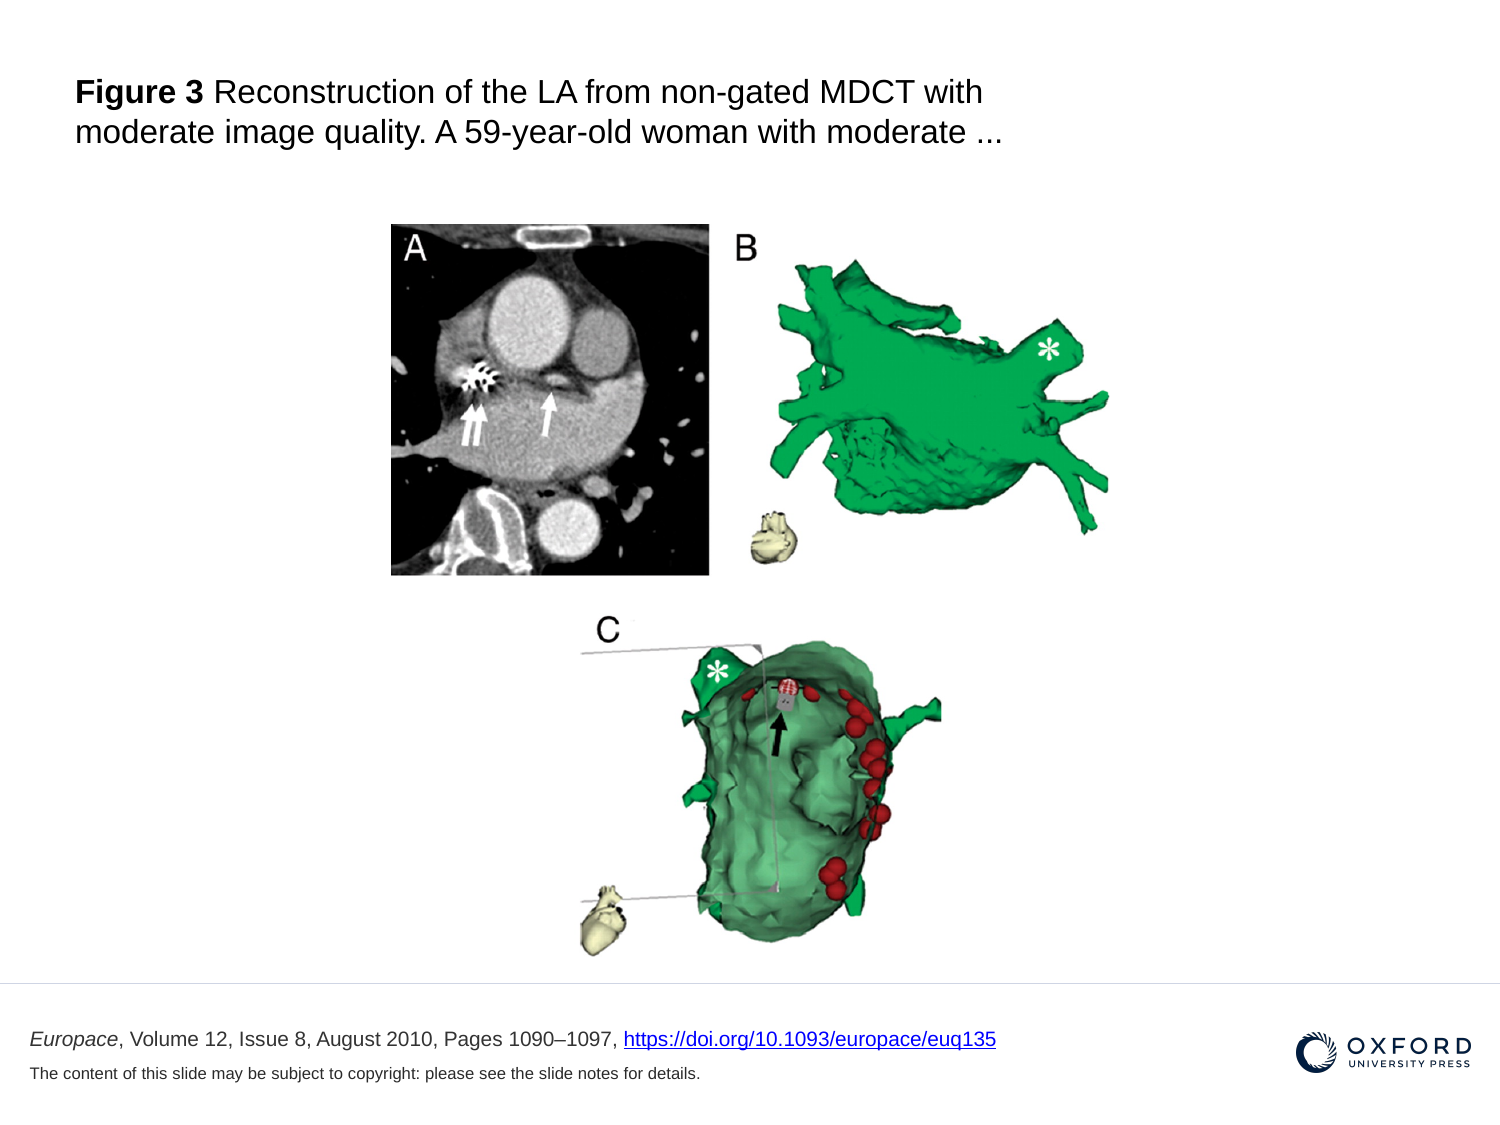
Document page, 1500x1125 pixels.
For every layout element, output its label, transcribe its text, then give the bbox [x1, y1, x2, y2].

title Figure 3 Reconstruction of the LA from non-gated MDCT with moderate image quality. A 59-year-old woman with moderate ... [75, 69, 1078, 171]
picture [391, 224, 1110, 957]
picture [1296, 1032, 1471, 1073]
footer Europace, Volume 12, Issue 8, August 2010, Pages 1090–1097, https://doi.org/10.1093/europace/euq135 The content of this slide may be subject to copyright: please see the slide notes for details. [0, 983, 1260, 1125]
